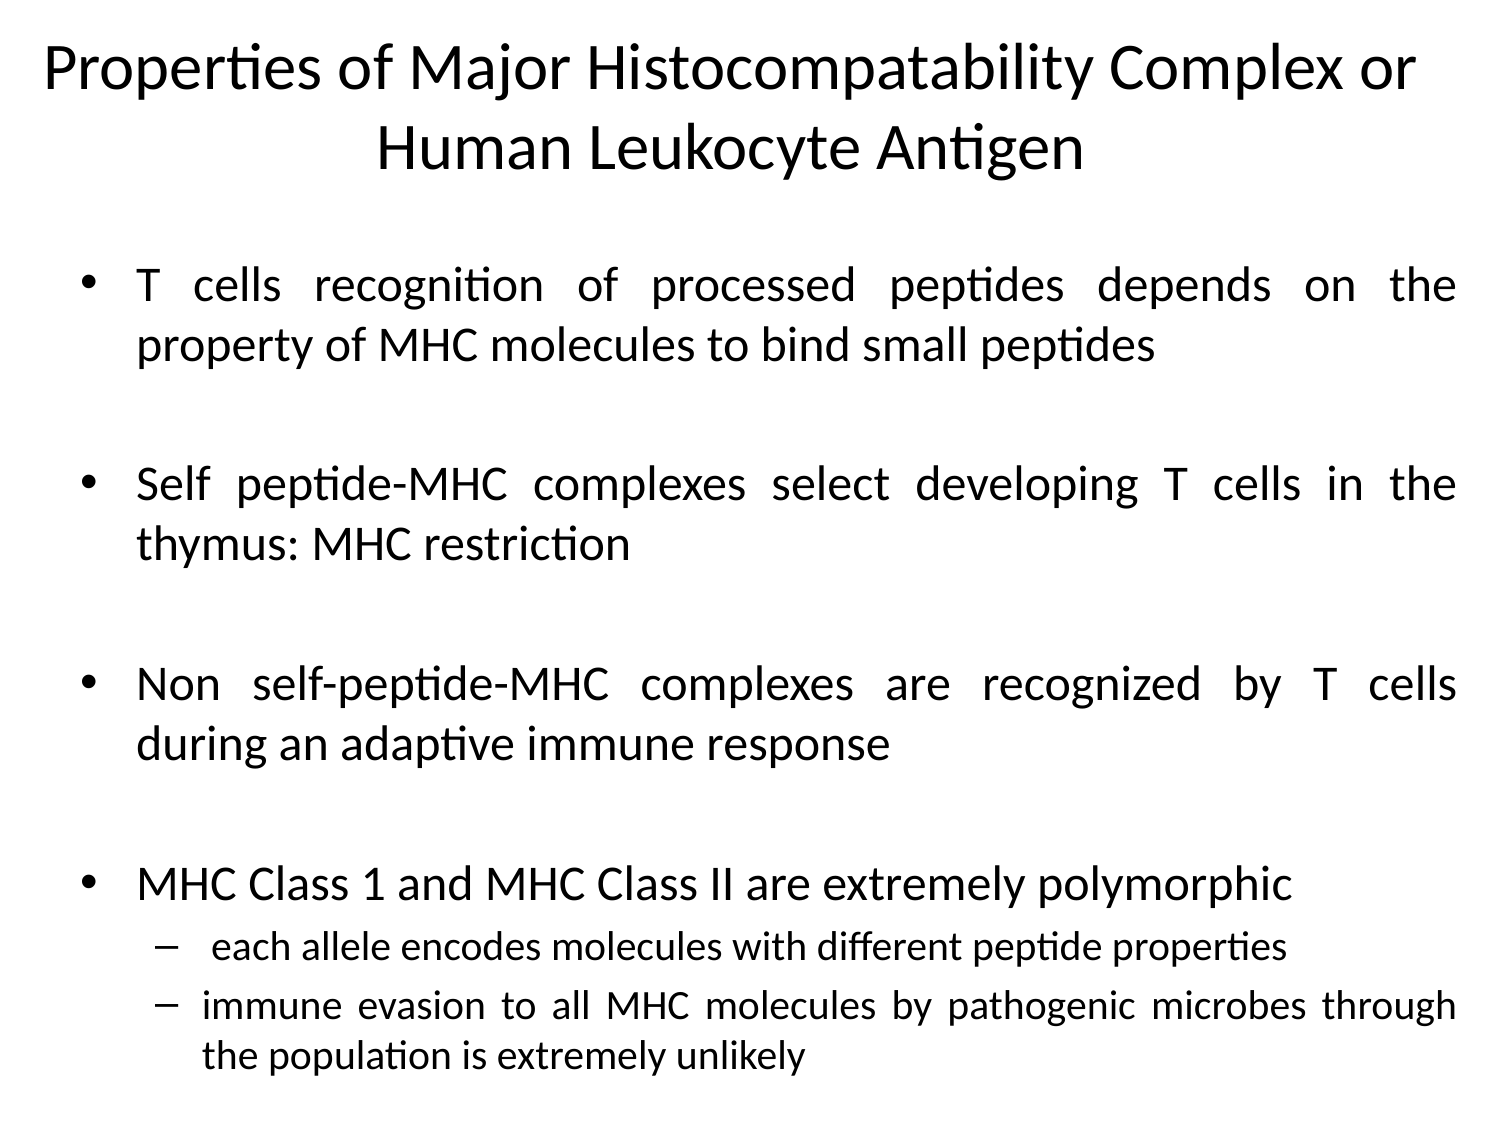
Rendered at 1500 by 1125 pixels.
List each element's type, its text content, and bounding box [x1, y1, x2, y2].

list T cells recognition of processed peptides depends on the property of MHC molecules to bind small peptides Self peptide-MHC complexes select developing T cells in the thymus: MHC restriction Non self-peptide-MHC complexes are recognized by T cells during an adaptive immune response MHC Class 1 and MHC Class II are extremely polymorphic each allele encodes molecules with different peptide properties immune evasion to all MHC molecules by pathogenic microbes through the population is extremely unlikely [64, 243, 1473, 1125]
title Properties of Major Histocompatability Complex or Human Leukocyte Antigen [0, 24, 1463, 180]
